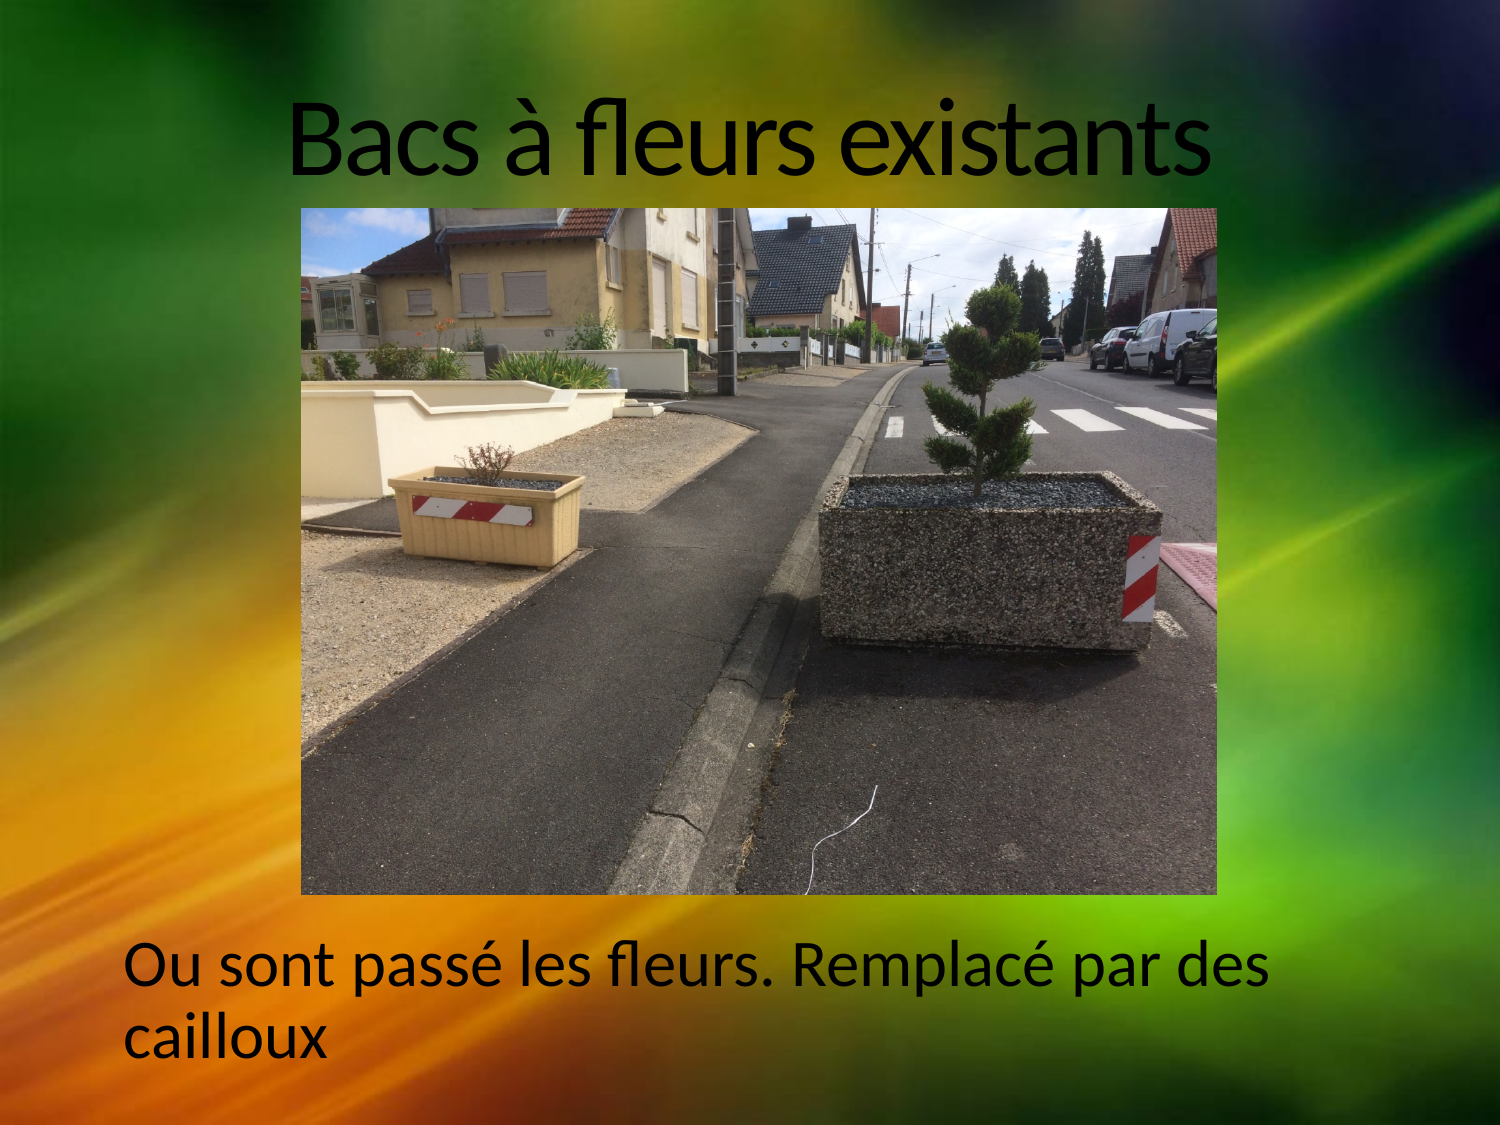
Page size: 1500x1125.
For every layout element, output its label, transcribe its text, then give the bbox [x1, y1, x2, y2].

subtitle Ou sont passé les fleurs. Remplacé par des cailloux [123, 928, 1385, 1071]
picture [0, 0, 1500, 1125]
title Bacs à fleurs existants [64, 78, 1436, 256]
